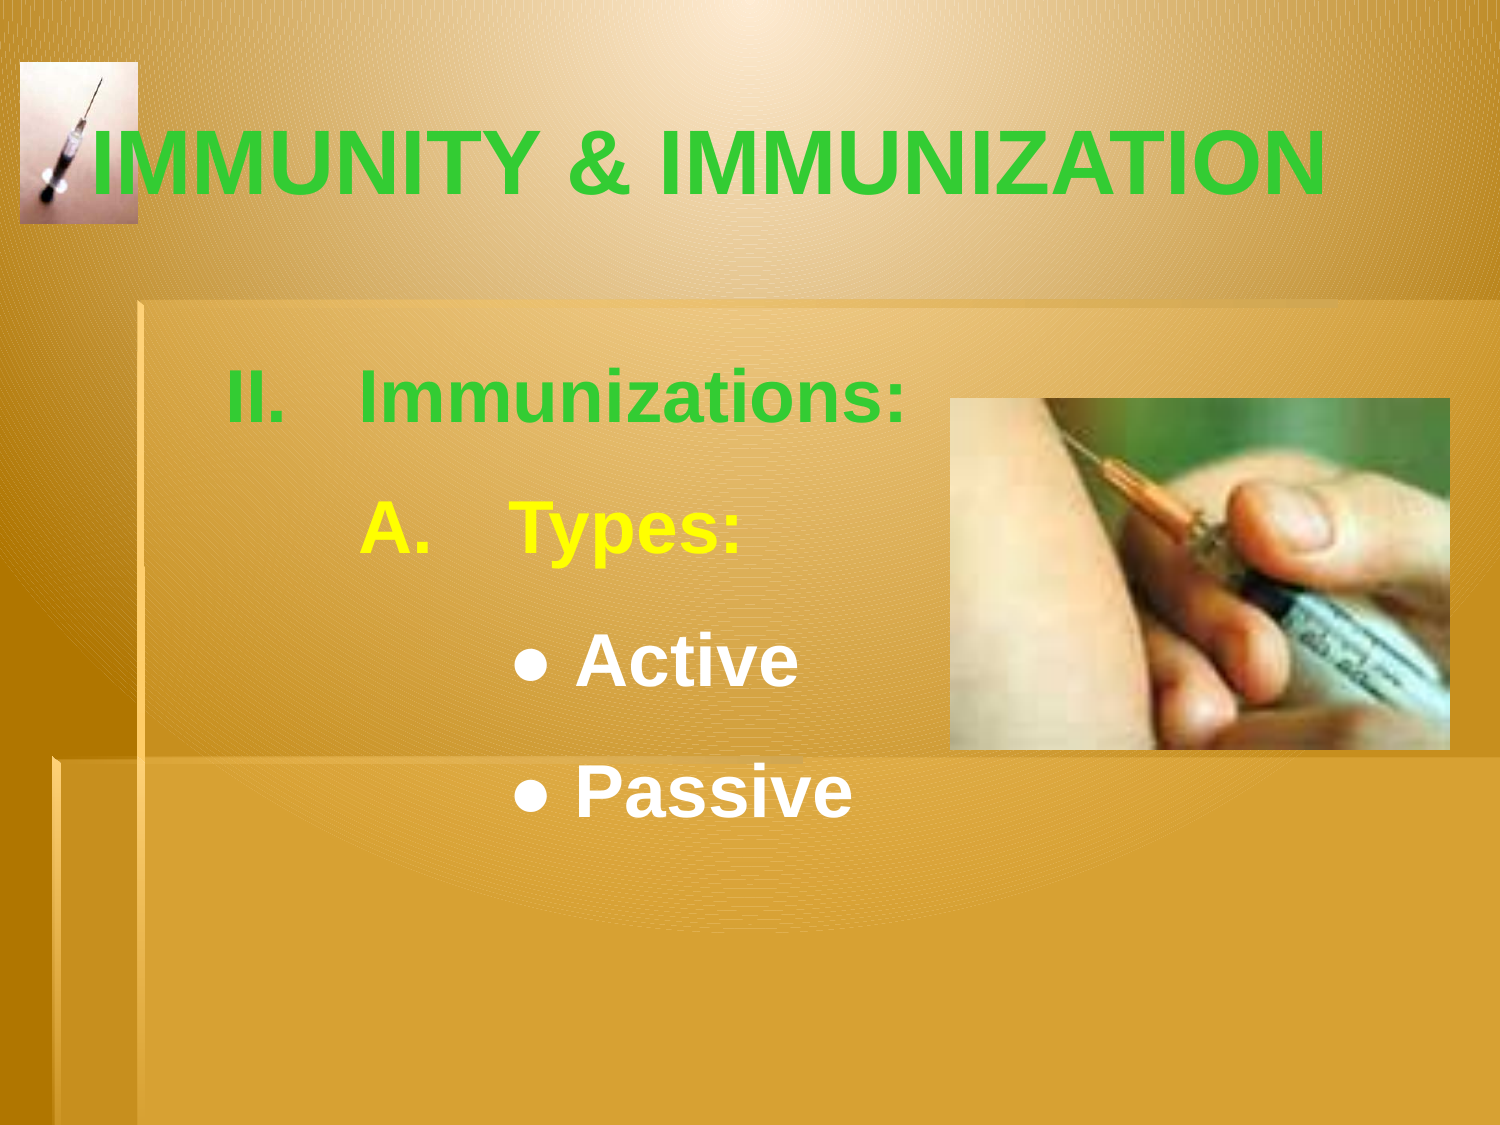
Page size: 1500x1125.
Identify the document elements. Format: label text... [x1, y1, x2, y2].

picture [949, 398, 1451, 751]
list II. Immunizations: A. Types: ● Active ● Passive [210, 312, 1452, 1001]
title IMMUNITY & IMMUNIZATION [74, 39, 1451, 276]
picture [20, 62, 74, 224]
